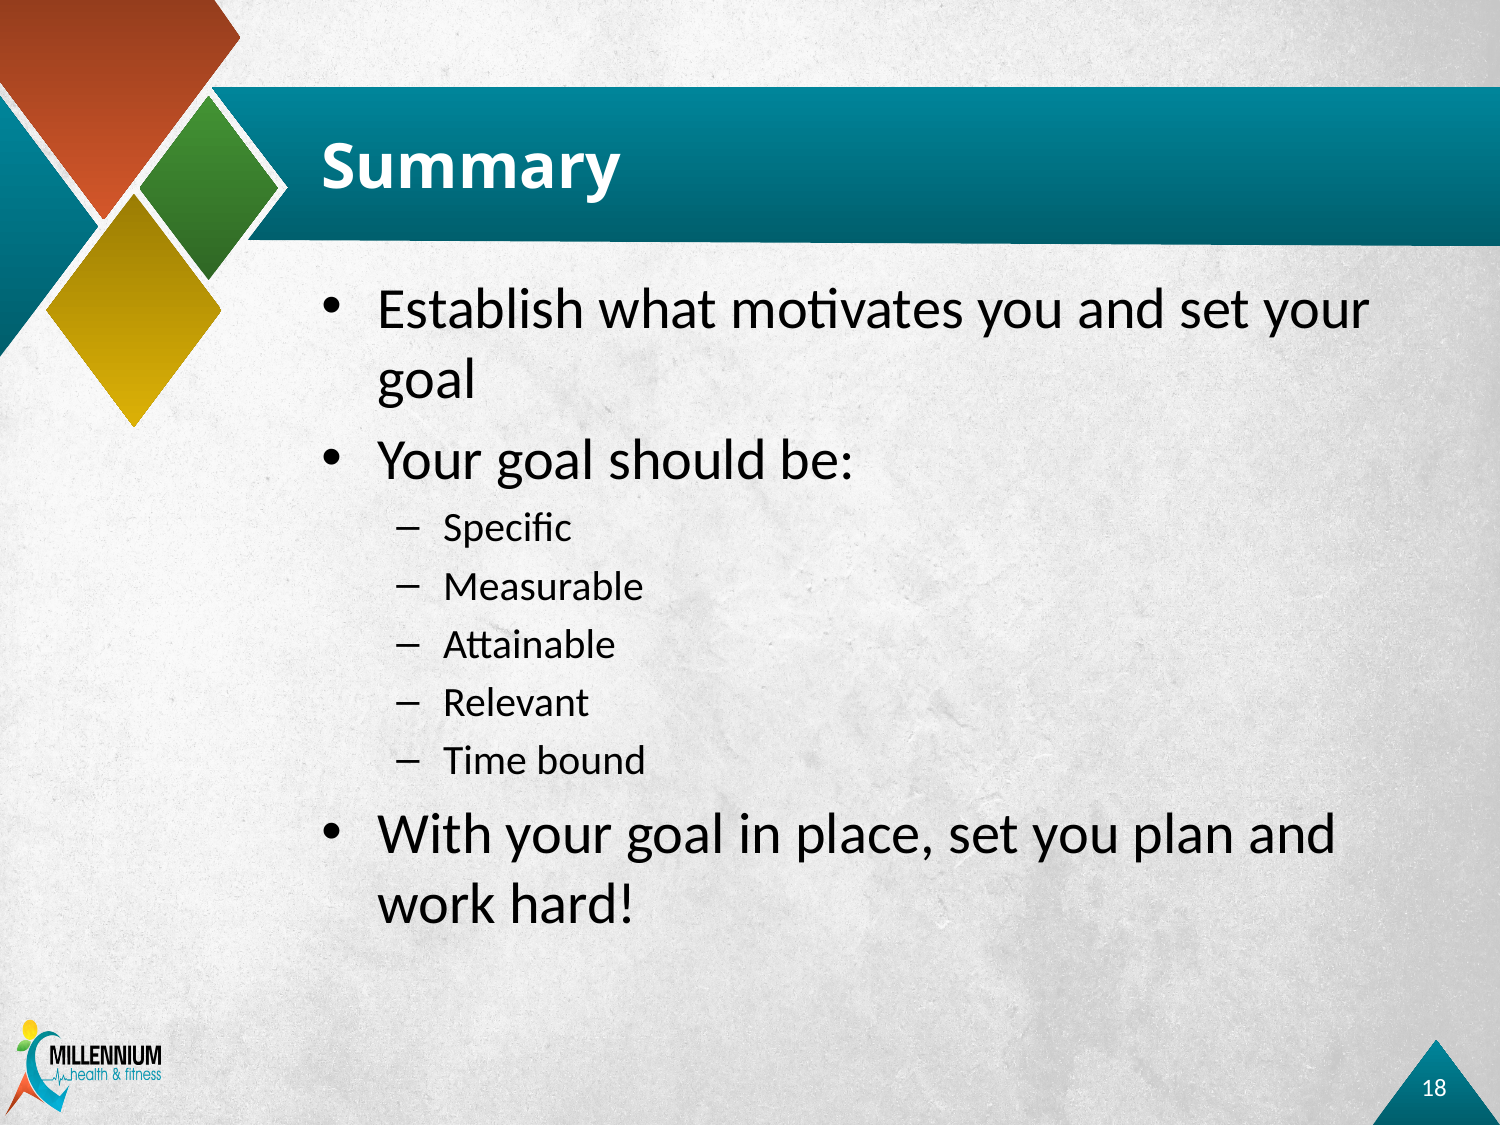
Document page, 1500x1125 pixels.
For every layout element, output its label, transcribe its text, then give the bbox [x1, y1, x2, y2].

title Summary [306, 94, 1497, 232]
list Establish what motivates you and set your goal Your goal should be: Specific Measurable Attainable Relevant Time bound With your goal in place, set you plan and work hard! [306, 262, 1454, 1014]
picture [0, 1012, 169, 1120]
